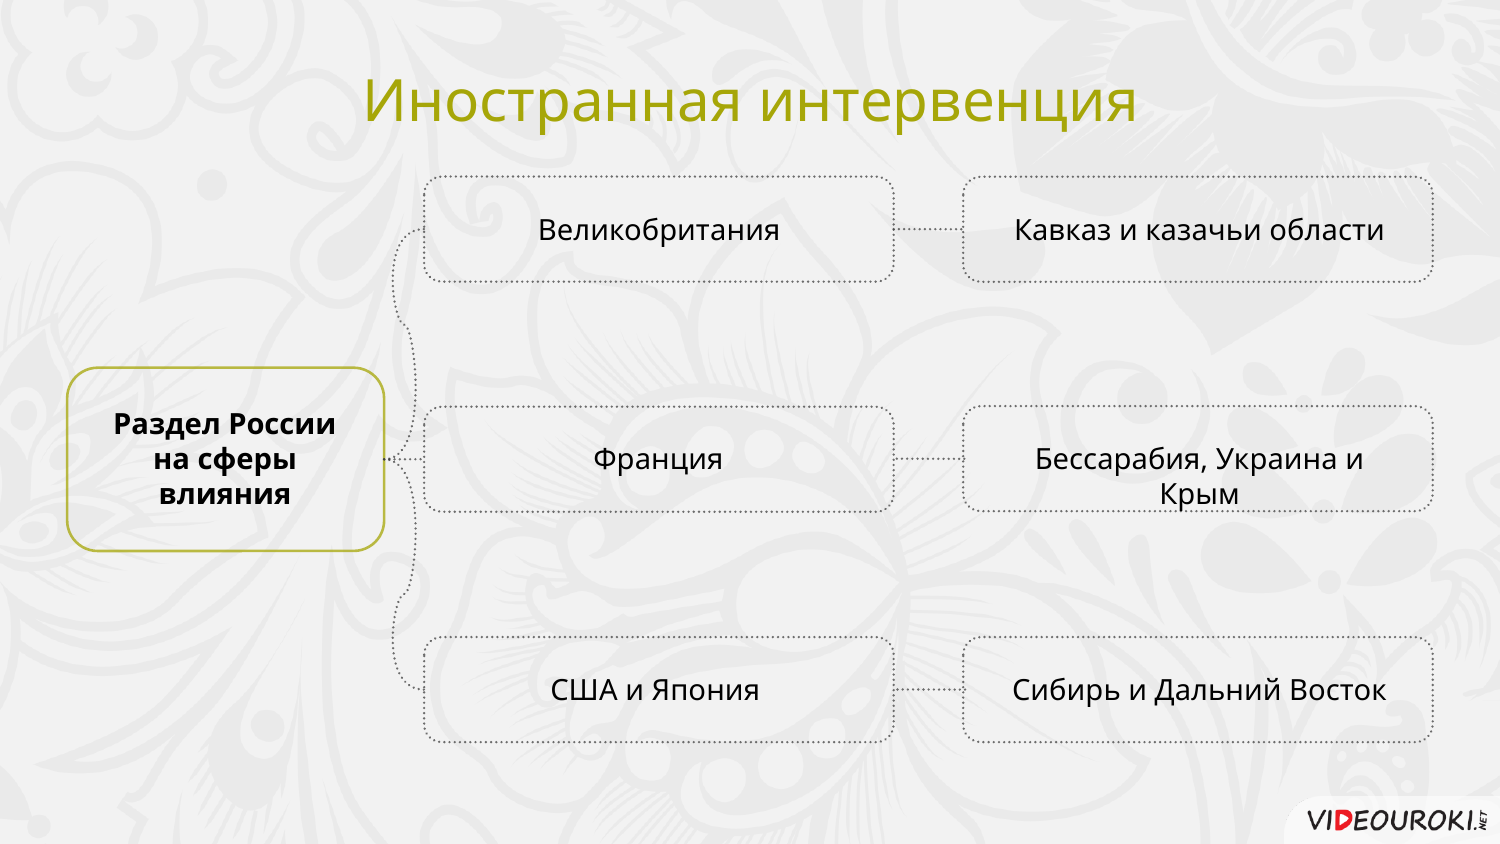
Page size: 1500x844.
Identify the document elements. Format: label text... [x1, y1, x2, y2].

text_box Франция [425, 432, 896, 483]
text_box Иностранная интервенция [127, 63, 1374, 134]
text_box Раздел России на сферы влияния [98, 397, 352, 553]
text_box Кавказ и казачьи области [981, 203, 1418, 254]
text_box [963, 637, 1433, 743]
text_box США и Япония [432, 664, 886, 714]
text_box Бессарабия, Украина и Крым [981, 433, 1418, 518]
text_box [425, 406, 894, 432]
text_box [963, 176, 1433, 282]
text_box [384, 459, 425, 690]
text_box Сибирь и Дальний Восток [981, 664, 1418, 714]
text_box [67, 367, 384, 551]
text_box [425, 483, 894, 512]
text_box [384, 229, 425, 459]
text_box [424, 637, 894, 743]
text_box [963, 406, 1433, 512]
text_box Великобритания [441, 203, 877, 254]
text_box [424, 176, 894, 282]
picture [0, 0, 1500, 844]
